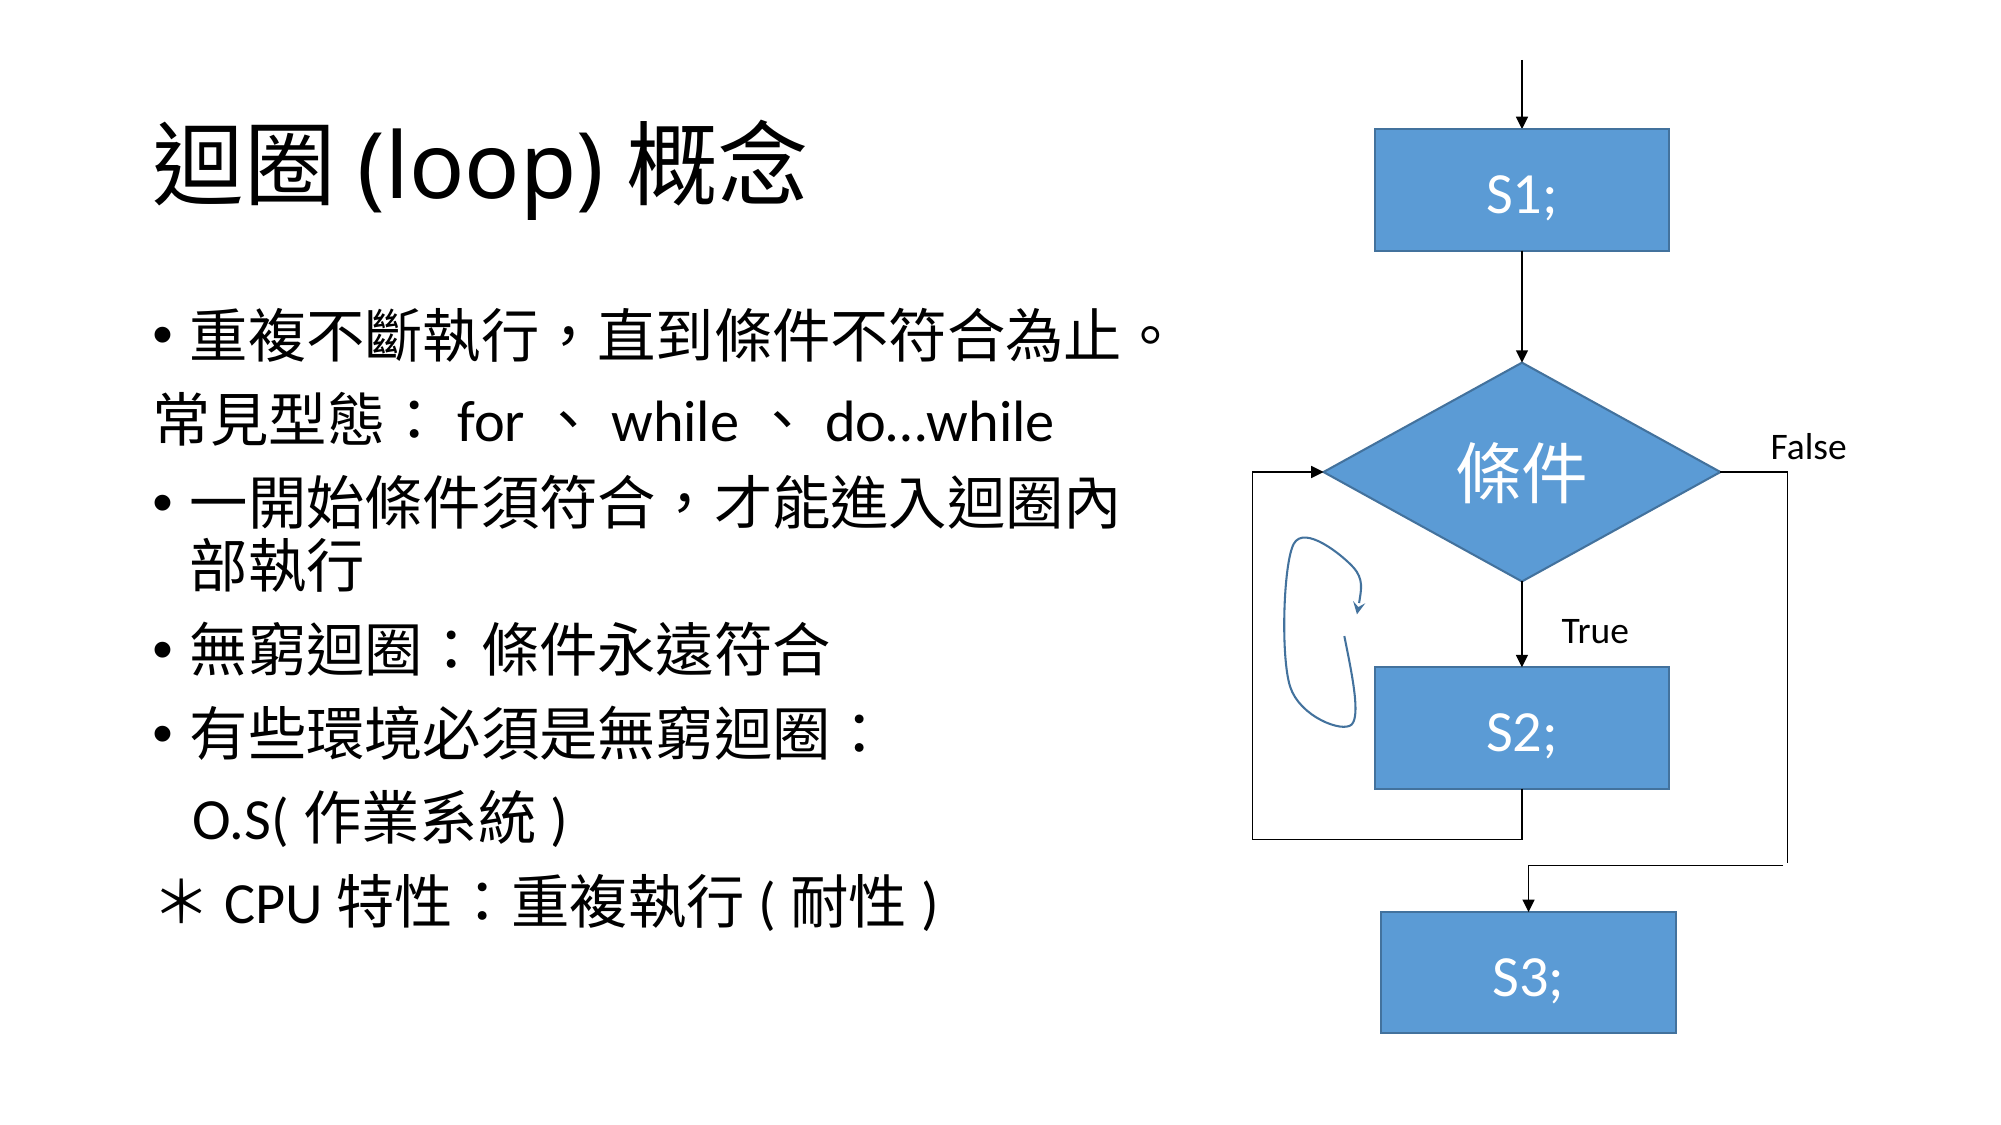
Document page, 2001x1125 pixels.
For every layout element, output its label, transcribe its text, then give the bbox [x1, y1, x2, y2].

title 迴圈(loop)概念 [137, 59, 1253, 278]
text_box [1253, 59, 1863, 1034]
list 重複不斷執行，直到條件不符合為止。 常見型態：for、while、do…while 一開始條件須符合，才能進入迴圈內部執行 無窮迴圈：條件永遠符合 有些環境必須是無窮迴圈： O.S(作業系統) ＊CPU特性：重複執行(耐性) [137, 299, 1178, 1014]
